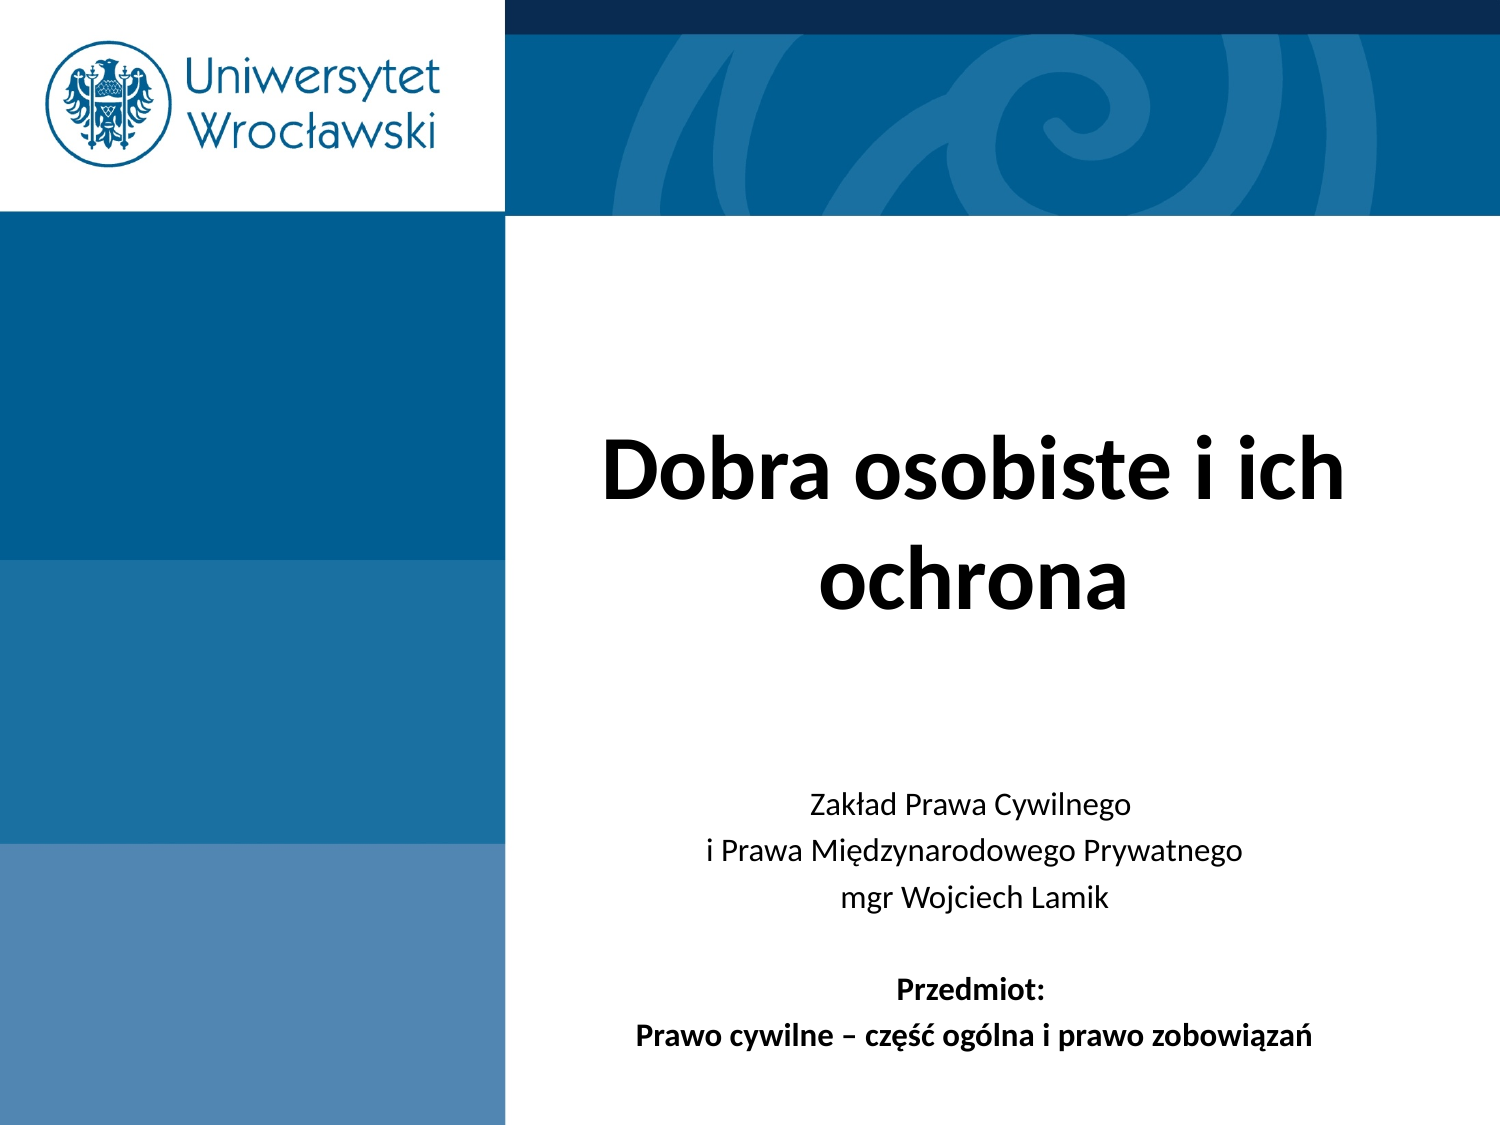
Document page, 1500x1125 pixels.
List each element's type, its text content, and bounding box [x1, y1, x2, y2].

picture [0, 0, 1500, 1125]
subtitle Zakład Prawa Cywilnego i Prawa Międzynarodowego Prywatnego mgr Wojciech Lamik Przedmiot: Prawo cywilne – część ogólna i prawo zobowiązań [450, 775, 1500, 1063]
title Dobra osobiste i ich ochrona [561, 397, 1388, 639]
